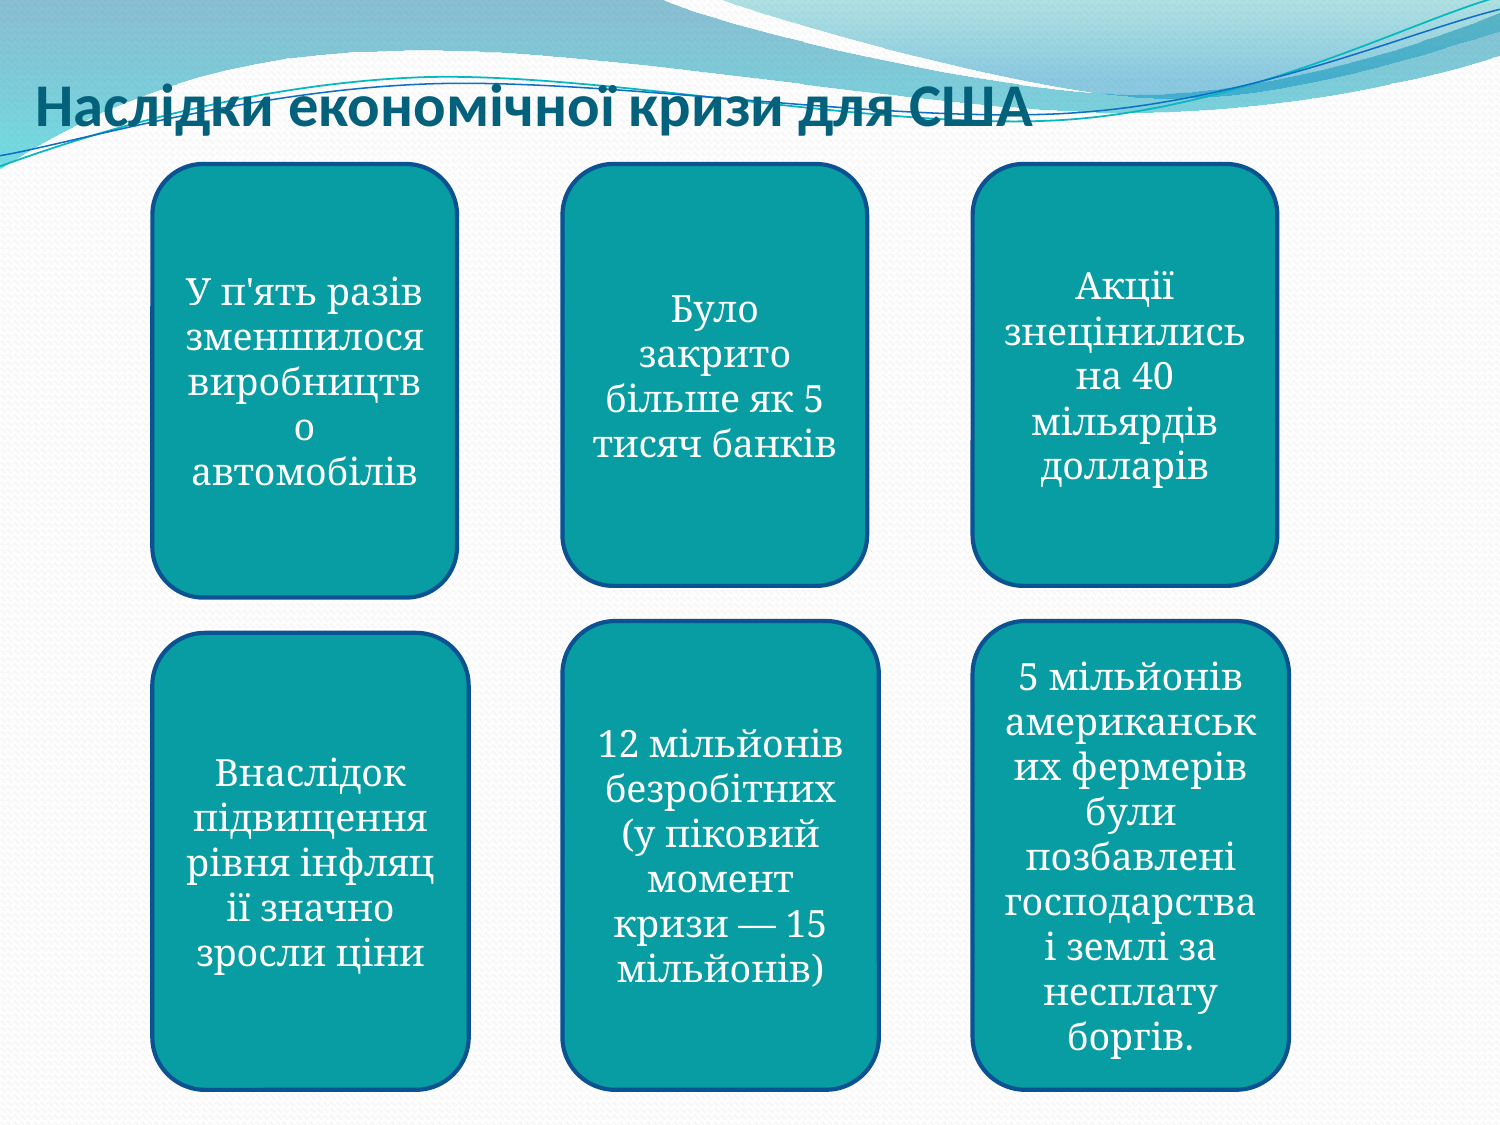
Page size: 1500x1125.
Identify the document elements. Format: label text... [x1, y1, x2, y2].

text_box У п'ять разів зменшилося виробництво автомобілів [150, 161, 460, 600]
text_box Було закрито більше як 5 тисяч банків [560, 161, 870, 588]
text_box 5 мільйонів американських фермерів були позбавлені господарства і землі за несплату боргів. [970, 618, 1292, 1092]
text_box Акції знецінились на 40 мільярдів долларів [970, 161, 1280, 588]
title Наслідки економічної кризи для США [35, 58, 1367, 139]
text_box 12 мільйонів безробітних (у піковий момент кризи — 15 мільйонів) [560, 618, 881, 1092]
text_box Внаслідок підвищення рівня інфляції значно зросли ціни [150, 630, 471, 1092]
